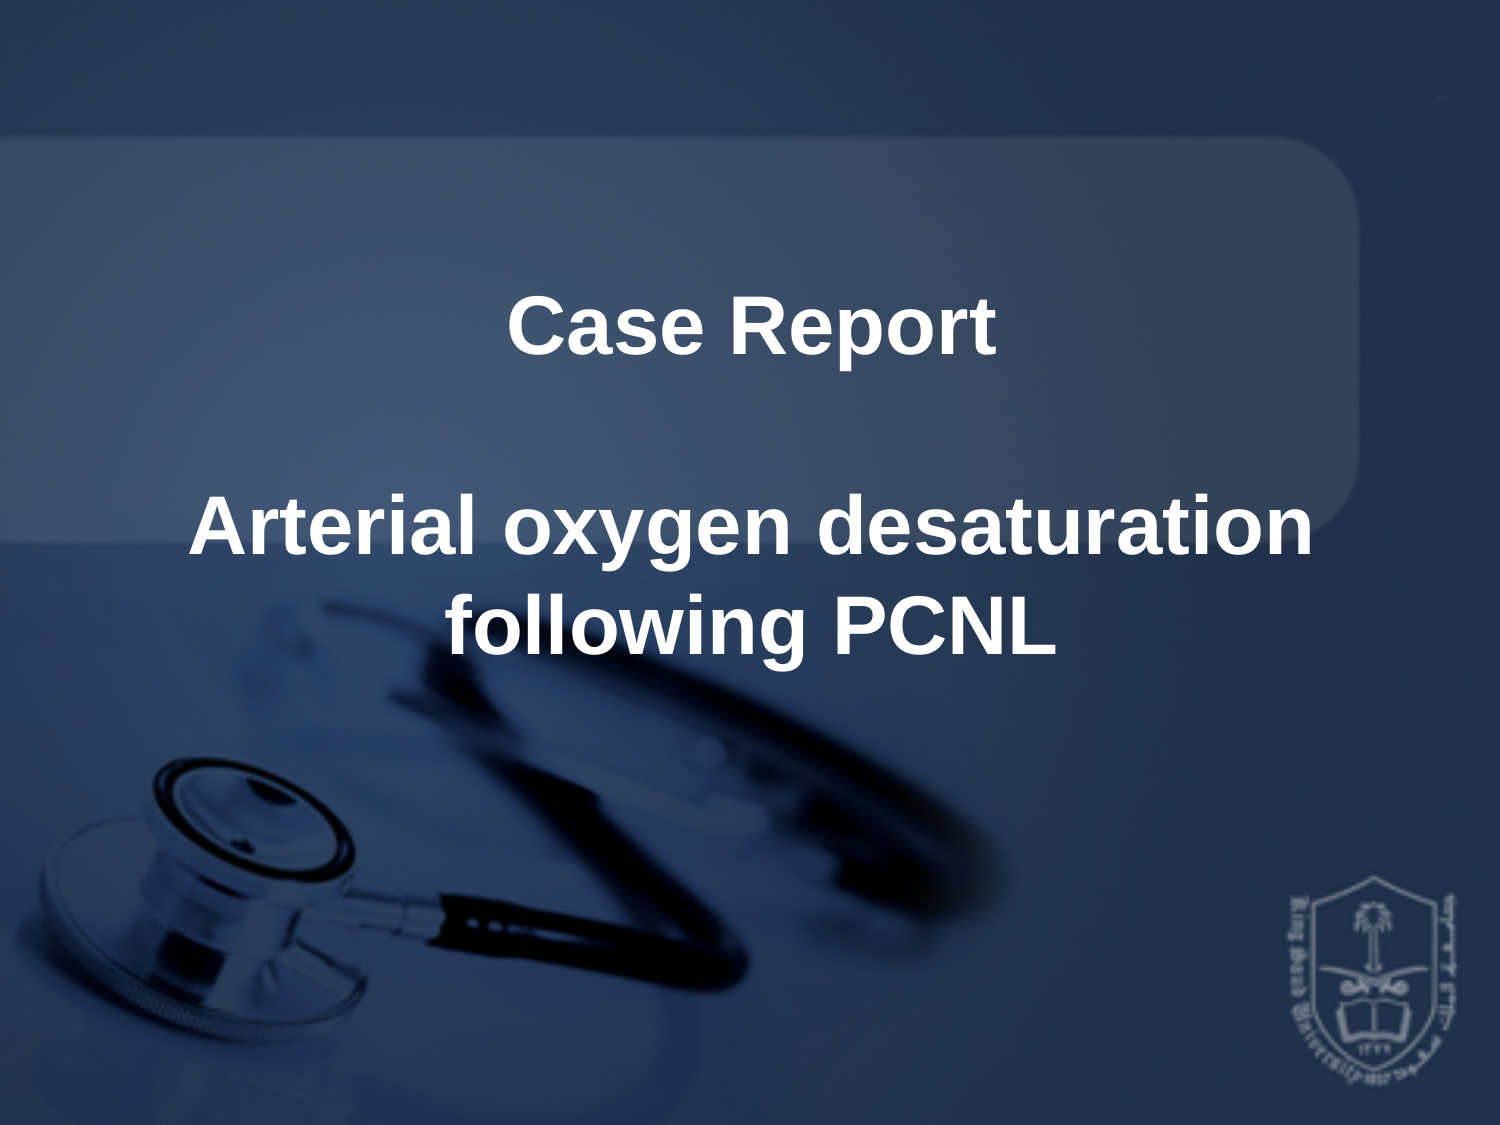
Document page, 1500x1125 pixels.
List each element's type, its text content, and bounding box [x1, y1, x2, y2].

picture [0, 0, 1500, 1125]
title Case Report Arterial oxygen desaturation following PCNL [166, 164, 1338, 680]
